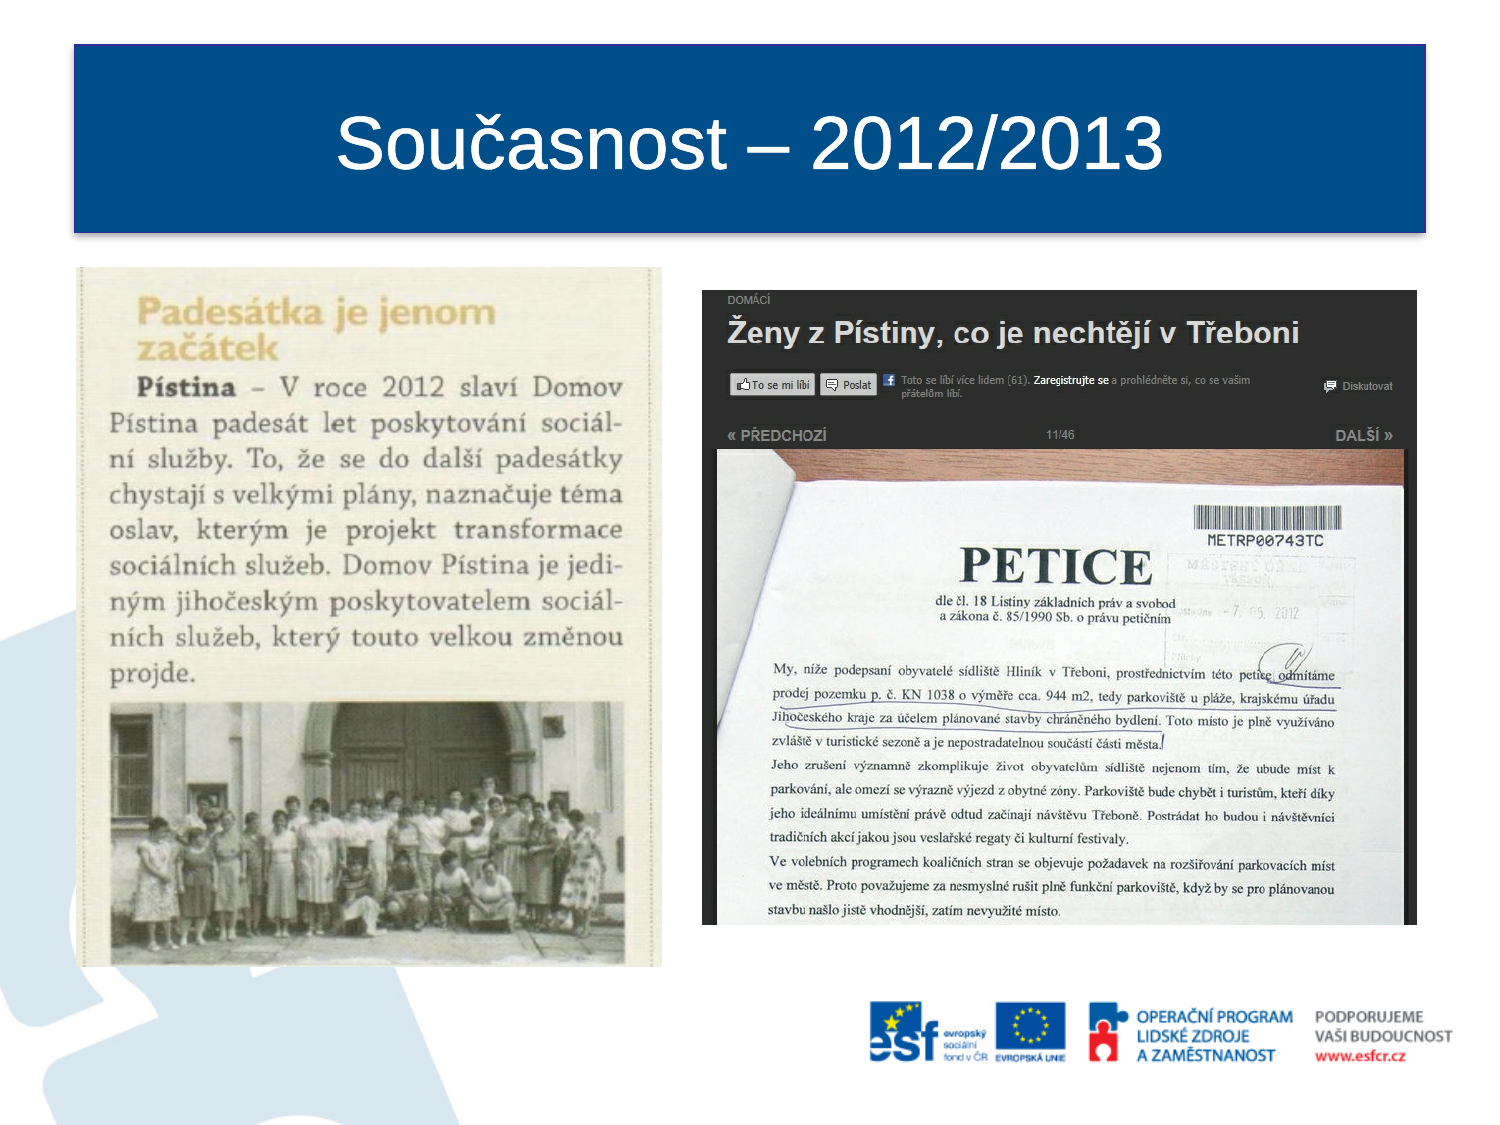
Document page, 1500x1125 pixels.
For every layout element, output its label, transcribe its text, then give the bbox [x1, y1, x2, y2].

title Současnost – 2012/2013 [74, 44, 1426, 233]
picture [0, 0, 1500, 1125]
text_box [100, 326, 1400, 1083]
